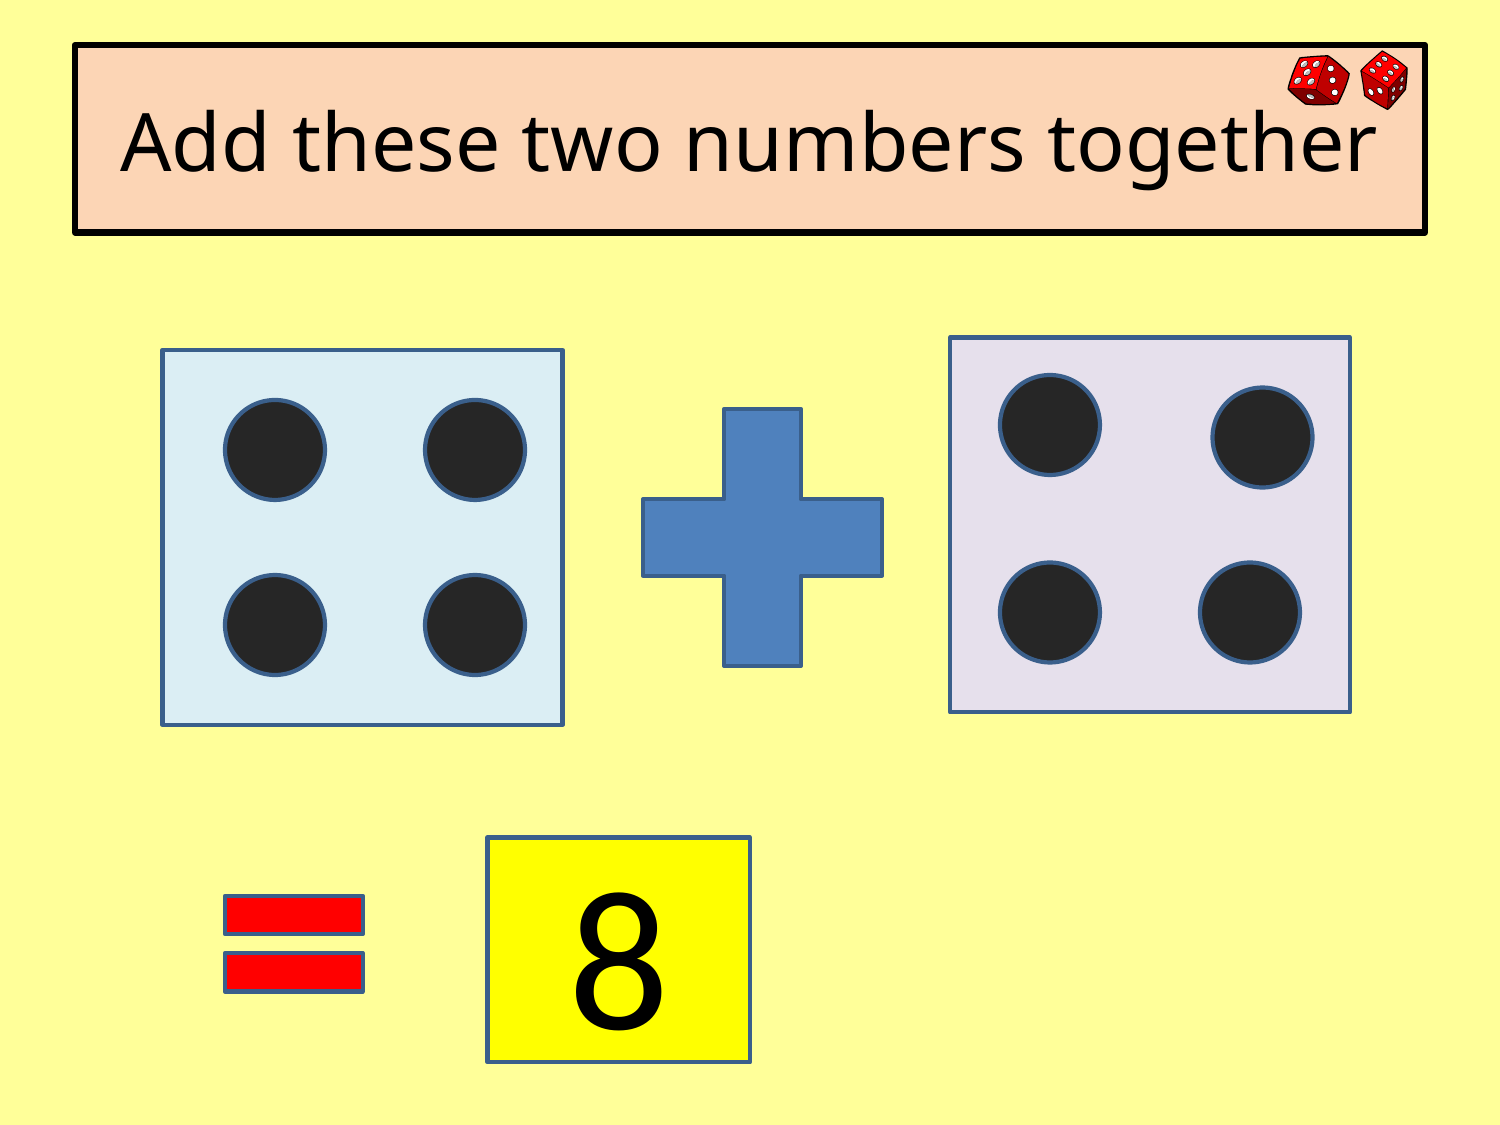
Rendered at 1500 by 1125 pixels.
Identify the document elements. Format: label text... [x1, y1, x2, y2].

text_box [222, 397, 328, 503]
picture [1287, 49, 1409, 111]
text_box [223, 951, 365, 994]
text_box [948, 335, 1352, 714]
text_box [1197, 560, 1303, 665]
title Add these two numbers together [75, 45, 1425, 233]
text_box [1210, 385, 1315, 490]
text_box 8 [485, 835, 752, 1064]
text_box [997, 372, 1103, 478]
text_box [160, 348, 565, 727]
text_box [997, 560, 1103, 665]
text_box [422, 397, 528, 503]
text_box [223, 894, 365, 936]
text_box [641, 407, 884, 668]
text_box [222, 572, 328, 678]
text_box [422, 572, 528, 678]
